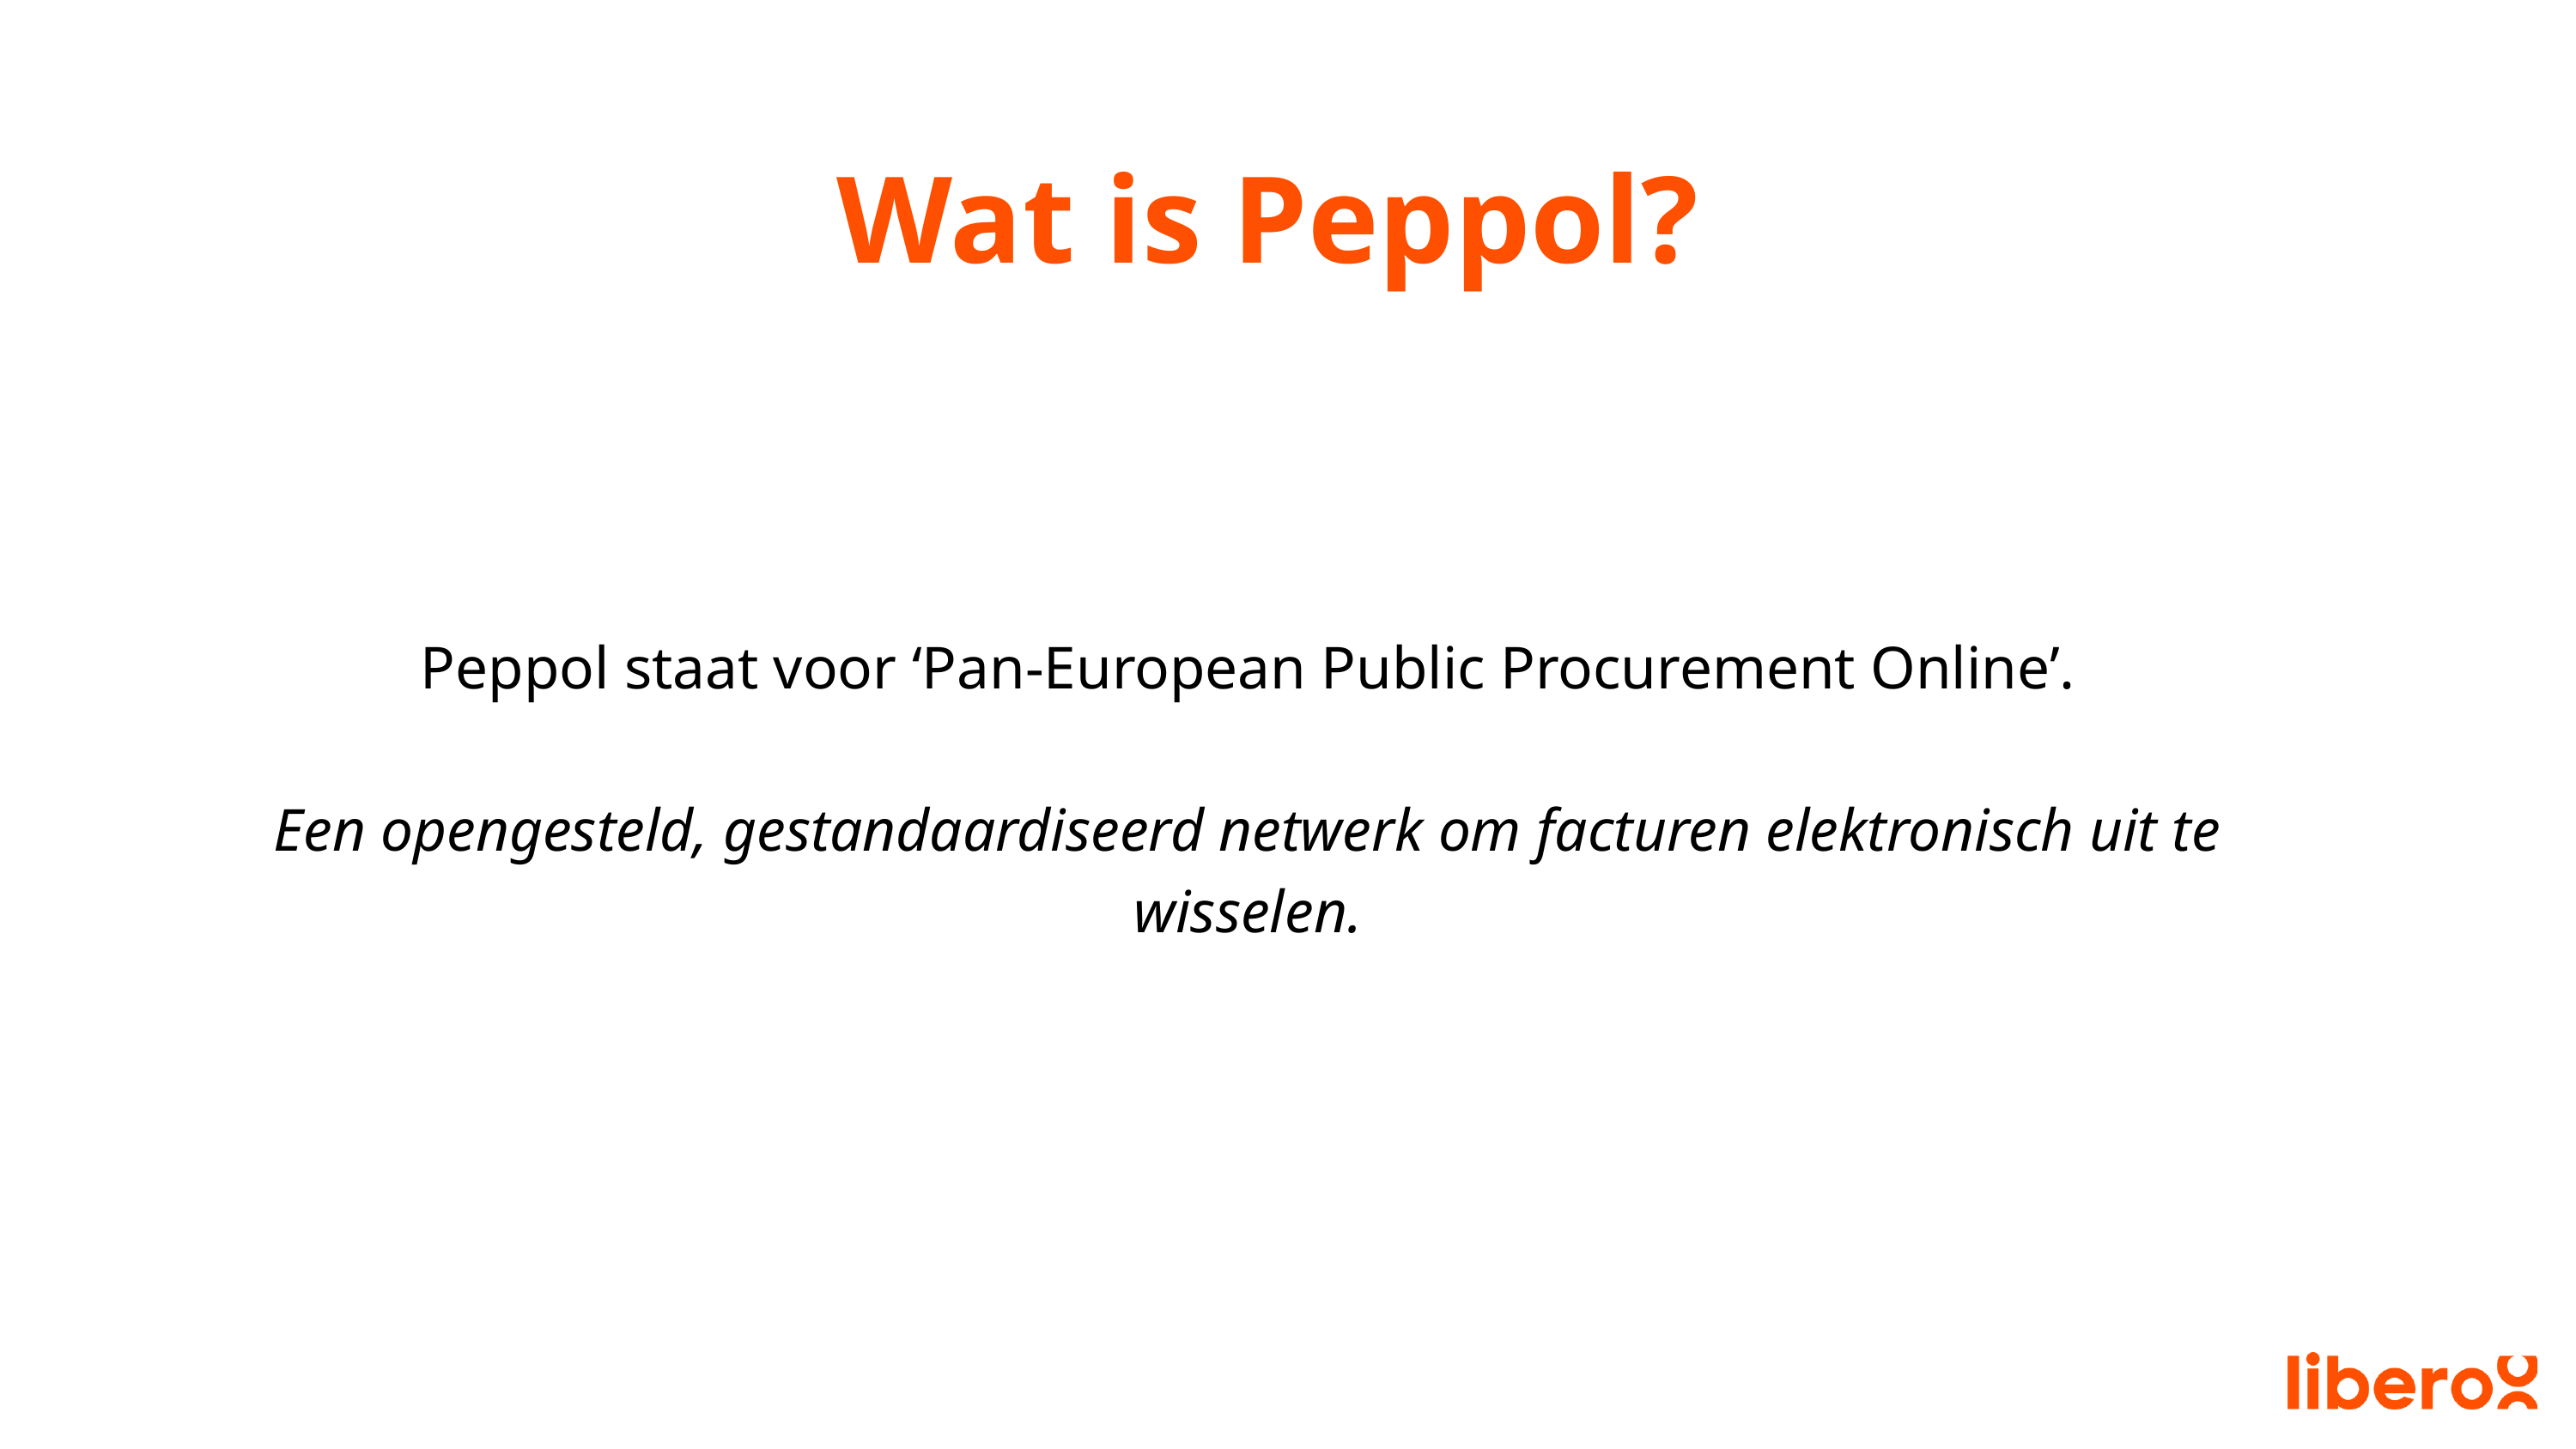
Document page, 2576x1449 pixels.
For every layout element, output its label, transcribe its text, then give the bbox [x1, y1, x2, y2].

text_box Wat is Peppol? [827, 156, 1708, 288]
text_box [2287, 1352, 2538, 1410]
text_box Peppol staat voor ‘Pan-European Public Procurement Online’. Een opengesteld, gestandaardiseerd netwerk om facturen elektronisch uit te wisselen. [259, 619, 2238, 1106]
